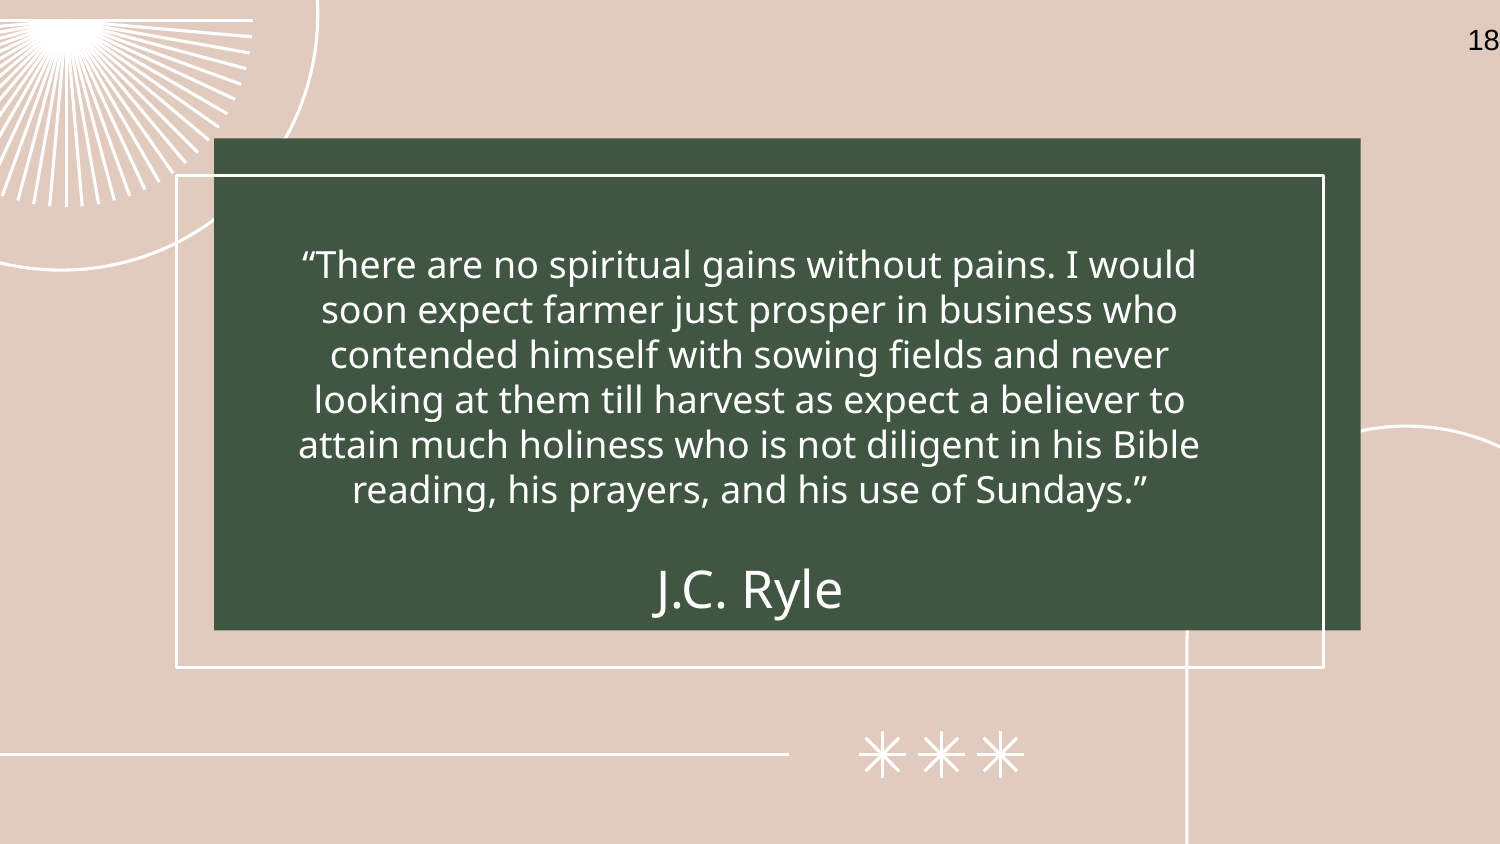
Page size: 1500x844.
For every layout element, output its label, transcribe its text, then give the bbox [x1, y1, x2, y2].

slide_number 18 [1446, 20, 1500, 66]
subtitle “There are no spiritual gains without pains. I would soon expect farmer just prosper in business who contended himself with sowing fields and never looking at them till harvest as expect a believer to attain much holiness who is not diligent in his Bible reading, his prayers, and his use of Sundays.” [267, 232, 1233, 521]
title J.C. Ryle [502, 541, 998, 611]
